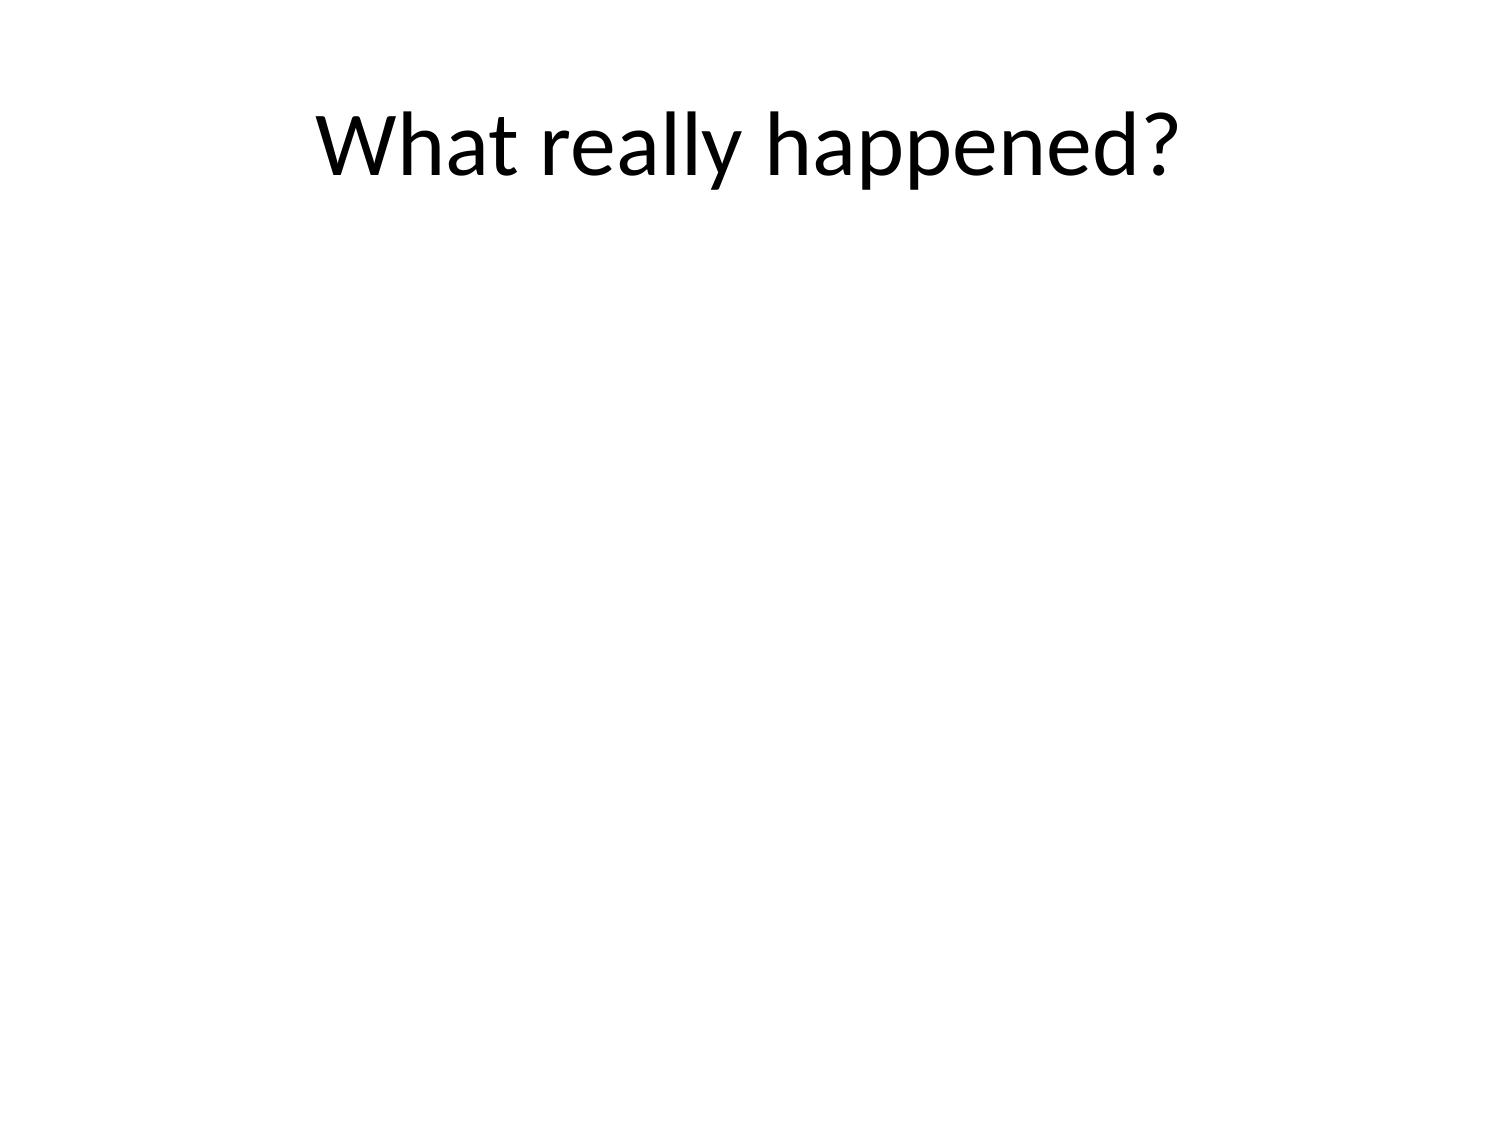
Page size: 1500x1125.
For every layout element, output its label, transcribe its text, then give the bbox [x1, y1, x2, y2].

title What really happened? [75, 45, 1425, 233]
